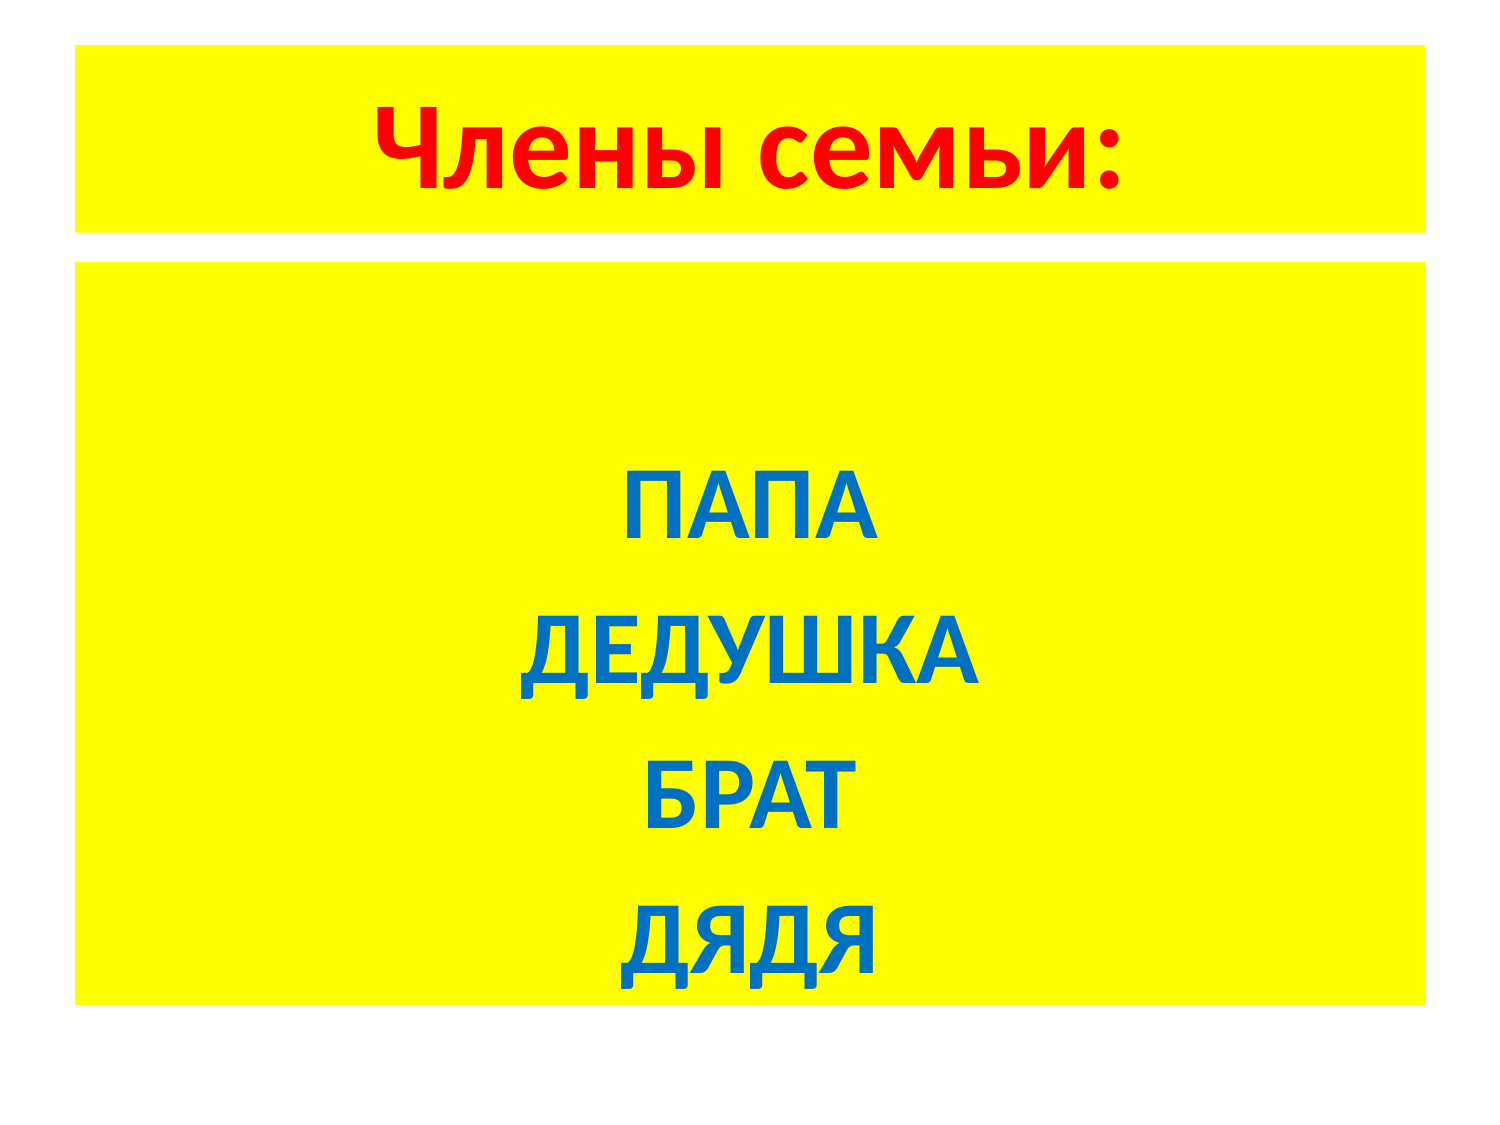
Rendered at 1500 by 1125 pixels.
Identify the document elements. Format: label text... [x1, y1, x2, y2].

list ПАПА ДЕДУШКА БРАТ ДЯДЯ [75, 262, 1425, 1005]
title Члены семьи: [75, 45, 1425, 233]
